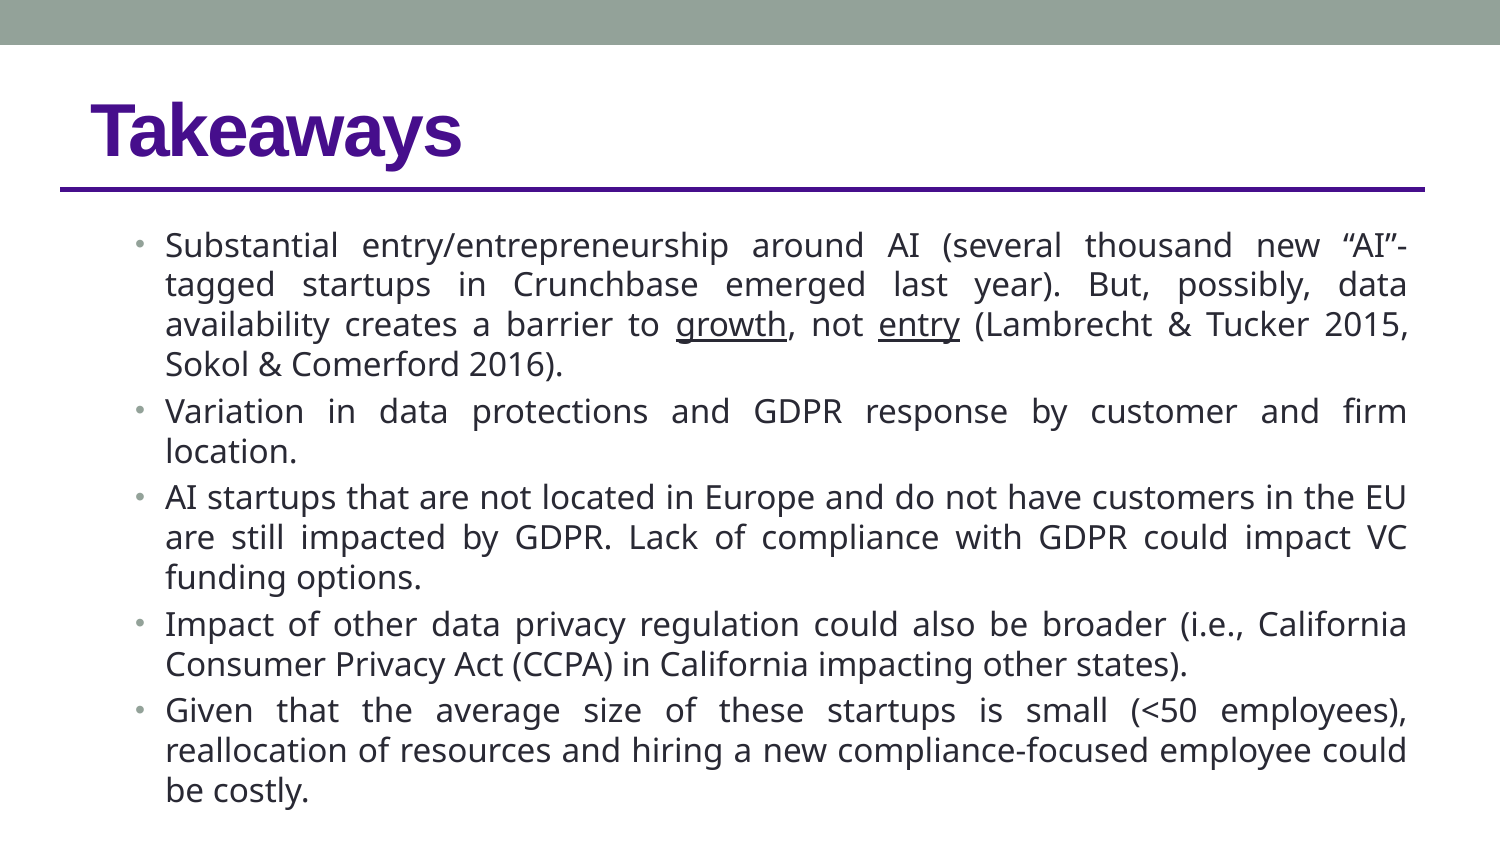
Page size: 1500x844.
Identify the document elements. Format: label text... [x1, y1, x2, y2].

title Takeaways [75, 65, 1425, 187]
list Substantial entry/entrepreneurship around AI (several thousand new “AI”-tagged startups in Crunchbase emerged last year). But, possibly, data availability creates a barrier to growth, not entry (Lambrecht & Tucker 2015, Sokol & Comerford 2016). Variation in data protections and GDPR response by customer and firm location. AI startups that are not located in Europe and do not have customers in the EU are still impacted by GDPR. Lack of compliance with GDPR could impact VC funding options. Impact of other data privacy regulation could also be broader (i.e., California Consumer Privacy Act (CCPA) in California impacting other states). Given that the average size of these startups is small (<50 employees), reallocation of resources and hiring a new compliance-focused employee could be costly. [75, 216, 1425, 817]
